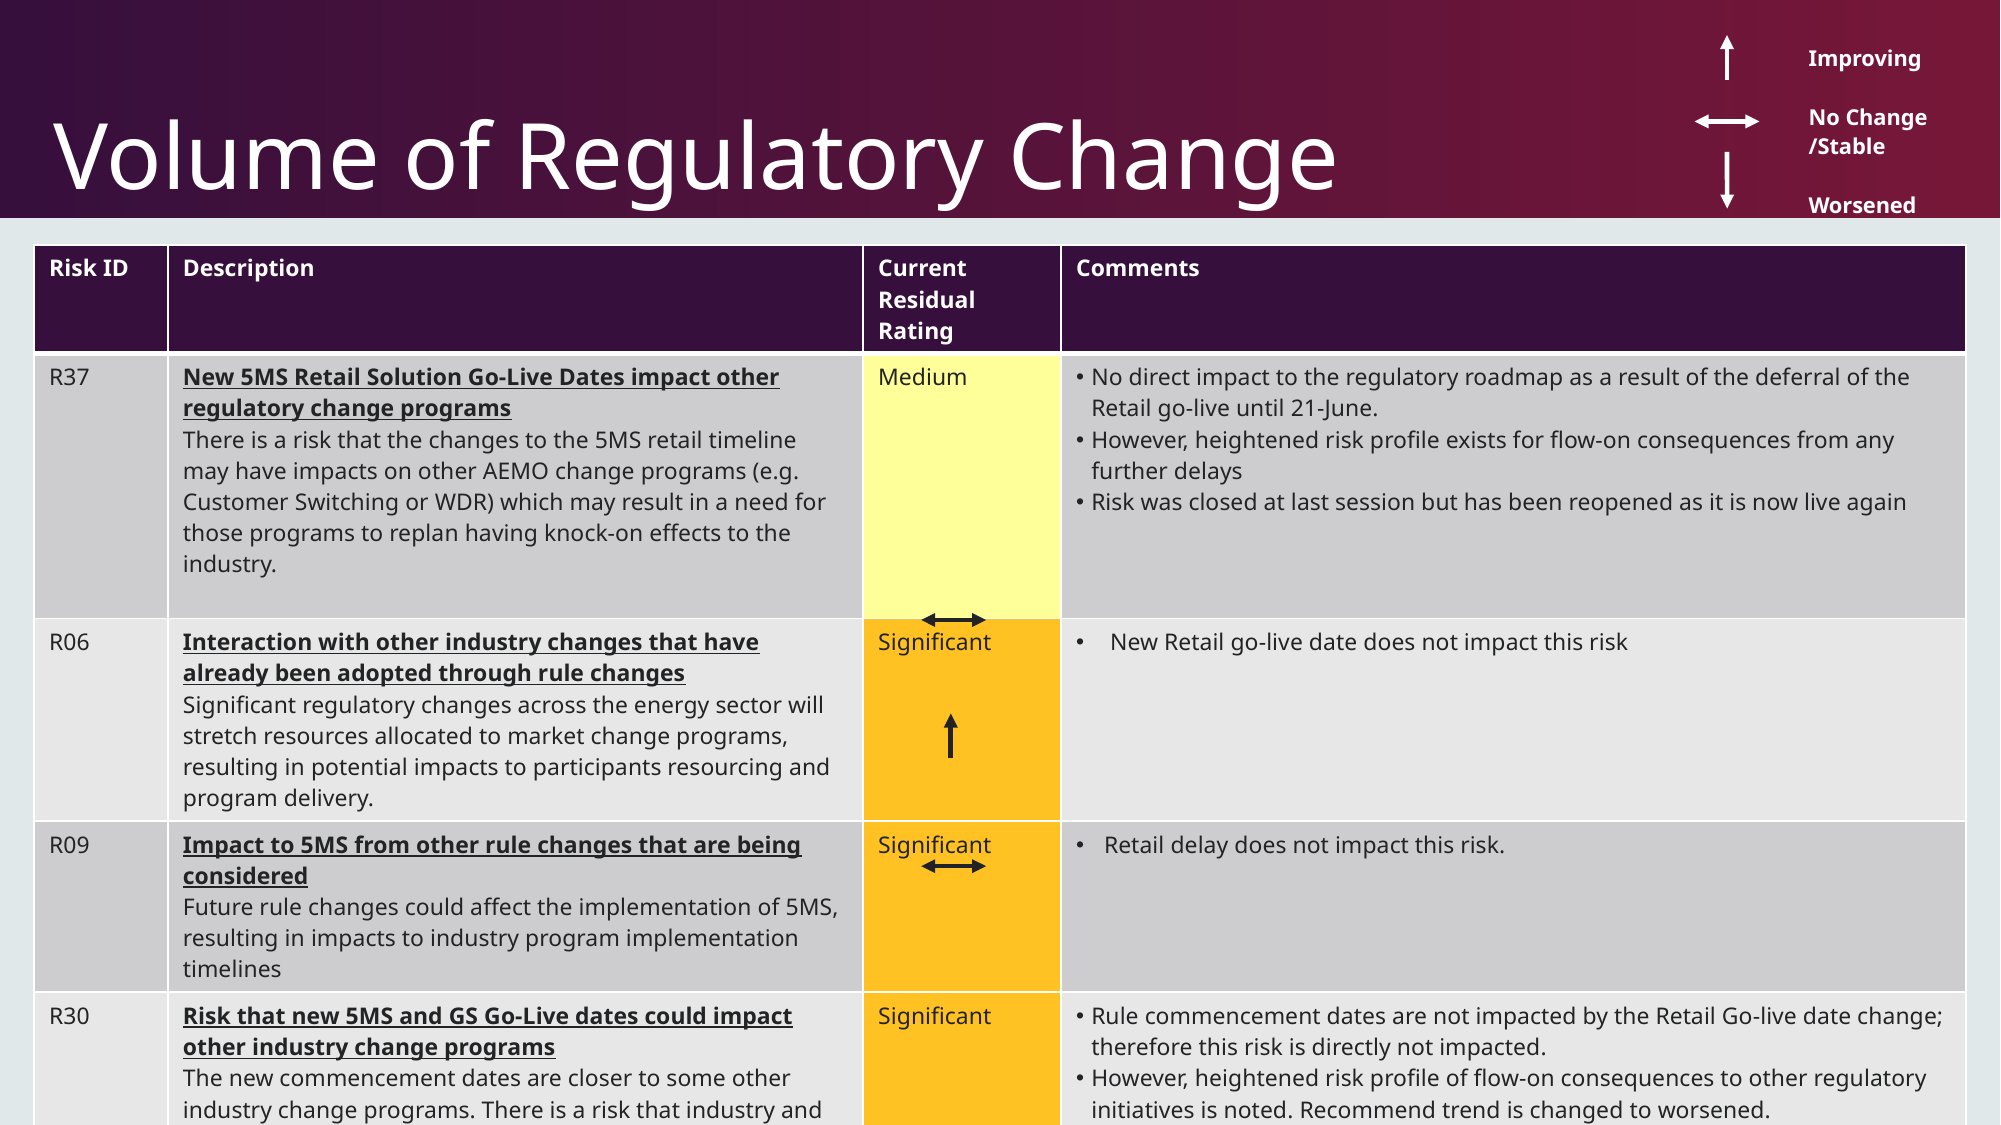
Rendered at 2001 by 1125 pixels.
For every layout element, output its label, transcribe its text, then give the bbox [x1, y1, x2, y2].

table_header Description [169, 246, 862, 351]
title Volume of Regulatory Change [38, 22, 1516, 218]
table_cell Significant [864, 993, 1060, 1125]
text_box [1694, 35, 1760, 209]
table_cell R09 [35, 822, 167, 991]
table_cell New 5MS Retail Solution Go-Live Dates impact other regulatory change programs There is a risk that the changes to the 5MS retail timeline may have impacts on other AEMO change programs (e.g. Customer Switching or WDR) which may result in a need for those programs to replan having knock-on effects to the industry. [169, 356, 862, 618]
table_header Current Residual Rating [864, 246, 1060, 351]
table_cell Medium [864, 356, 1060, 618]
table_cell No direct impact to the regulatory roadmap as a result of the deferral of the Retail go-live until 21-June. However, heightened risk profile exists for flow-on consequences from any further delays Risk was closed at last session but has been reopened as it is now live again [1062, 356, 1965, 618]
table_cell Retail delay does not impact this risk. [1062, 822, 1965, 991]
table_cell R06 [35, 619, 167, 820]
table_cell Rule commencement dates are not impacted by the Retail Go-live date change; therefore this risk is directly not impacted. However, heightened risk profile of flow-on consequences to other regulatory initiatives is noted. Recommend trend is changed to worsened. [1062, 993, 1965, 1125]
table_header ​ [1617, 35, 1794, 251]
table_cell Interaction with other industry changes that have already been adopted through rule changes Significant regulatory changes across the energy sector will stretch resources allocated to market change programs, resulting in potential impacts to participants resourcing and program delivery. [169, 619, 862, 820]
table_header Improving​ ​ No Change /Stable​ ​ Worsened ​ [1794, 35, 1970, 251]
table_header Comments [1062, 246, 1965, 351]
table_cell R37 [35, 356, 167, 618]
table_cell Impact to 5MS from other rule changes that are being considered Future rule changes could affect the implementation of 5MS, resulting in impacts to industry program implementation timelines [169, 822, 862, 991]
table_cell New Retail go-live date does not impact this risk [1062, 619, 1965, 820]
table_cell Risk that new 5MS and GS Go-Live dates could impact other industry change programs The new commencement dates are closer to some other industry change programs. There is a risk that industry and AEMO resources and systems may be constrained during a period of multiple major go-lives which may lead to difficulties with timelines and system stability. [169, 993, 862, 1125]
table_cell R30 [35, 993, 167, 1125]
table_header Risk ID [35, 246, 167, 351]
table_cell Significant [864, 822, 1060, 991]
table_cell Significant [864, 619, 1060, 820]
